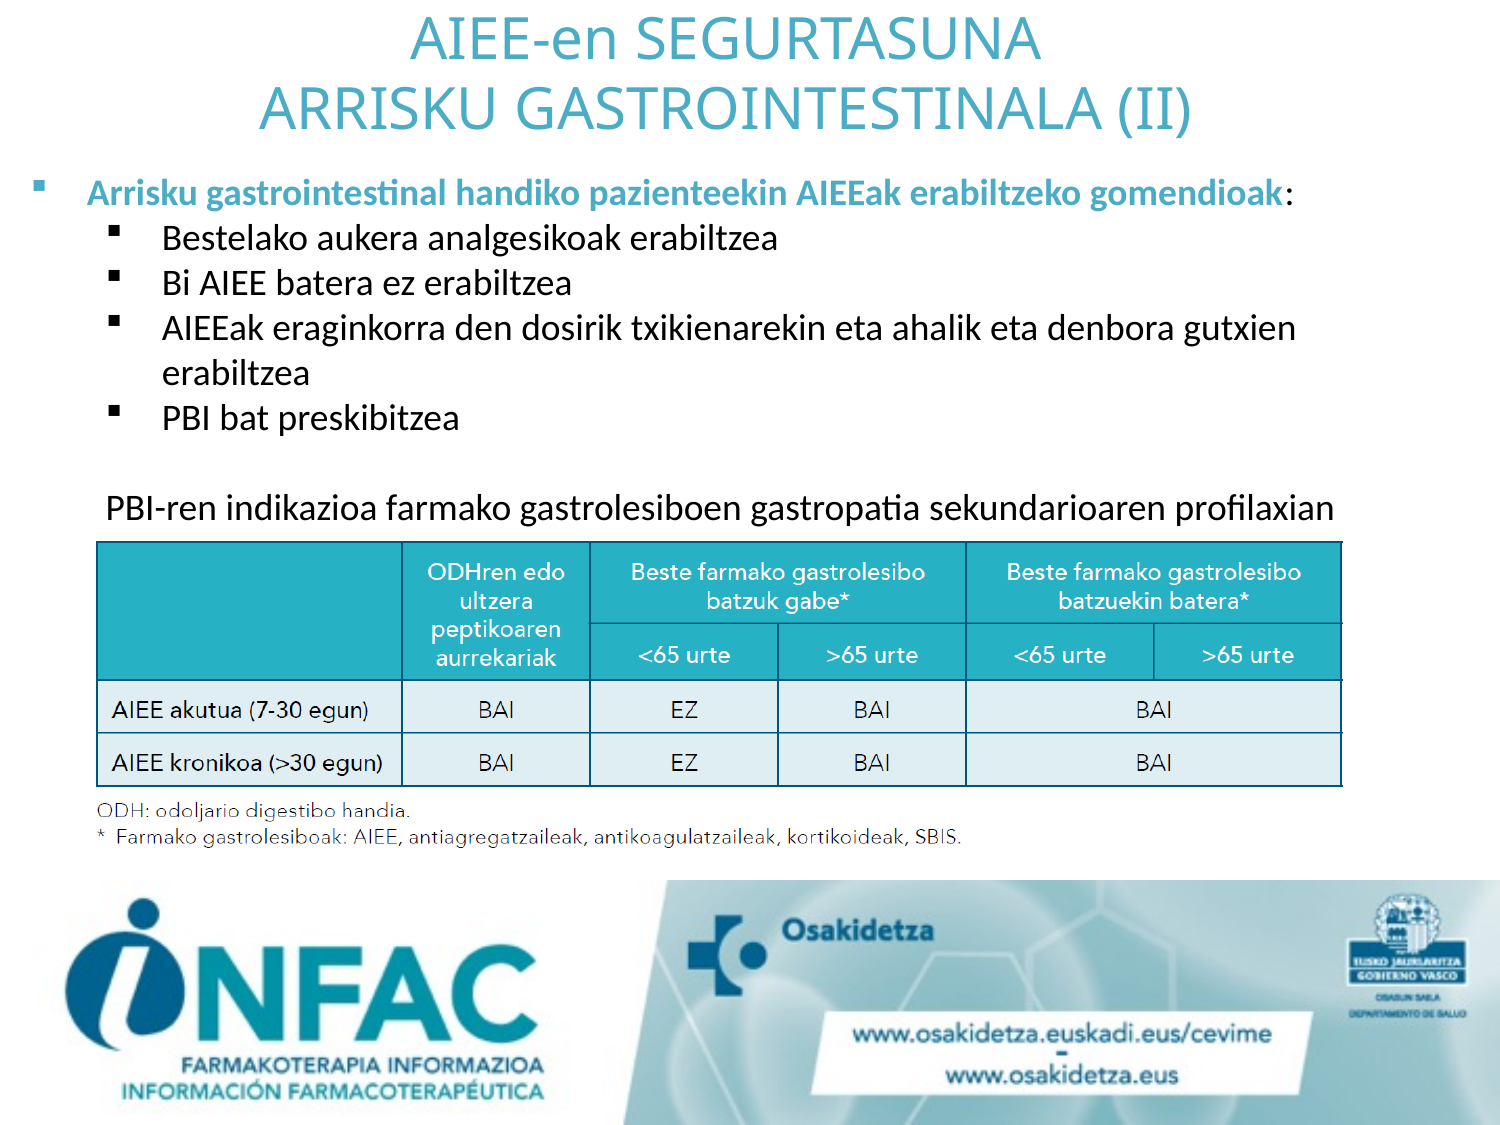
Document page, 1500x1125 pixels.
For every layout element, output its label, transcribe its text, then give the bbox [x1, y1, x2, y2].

title AIEE-en SEGURTASUNA ARRISKU GASTROINTESTINALA (II) [51, 0, 1402, 142]
picture [1, 880, 1500, 1125]
text_box Arrisku gastrointestinal handiko pazienteekin AIEEak erabiltzeko gomendioak: Bestelako aukera analgesikoak erabiltzea Bi AIEE batera ez erabiltzea AIEEak eraginkorra den dosirik txikienarekin eta ahalik eta denbora gutxien erabiltzea PBI bat preskibitzea PBI-ren indikazioa farmako gastrolesiboen gastropatia sekundarioaren profilaxian [15, 160, 1424, 911]
picture [94, 539, 1345, 855]
